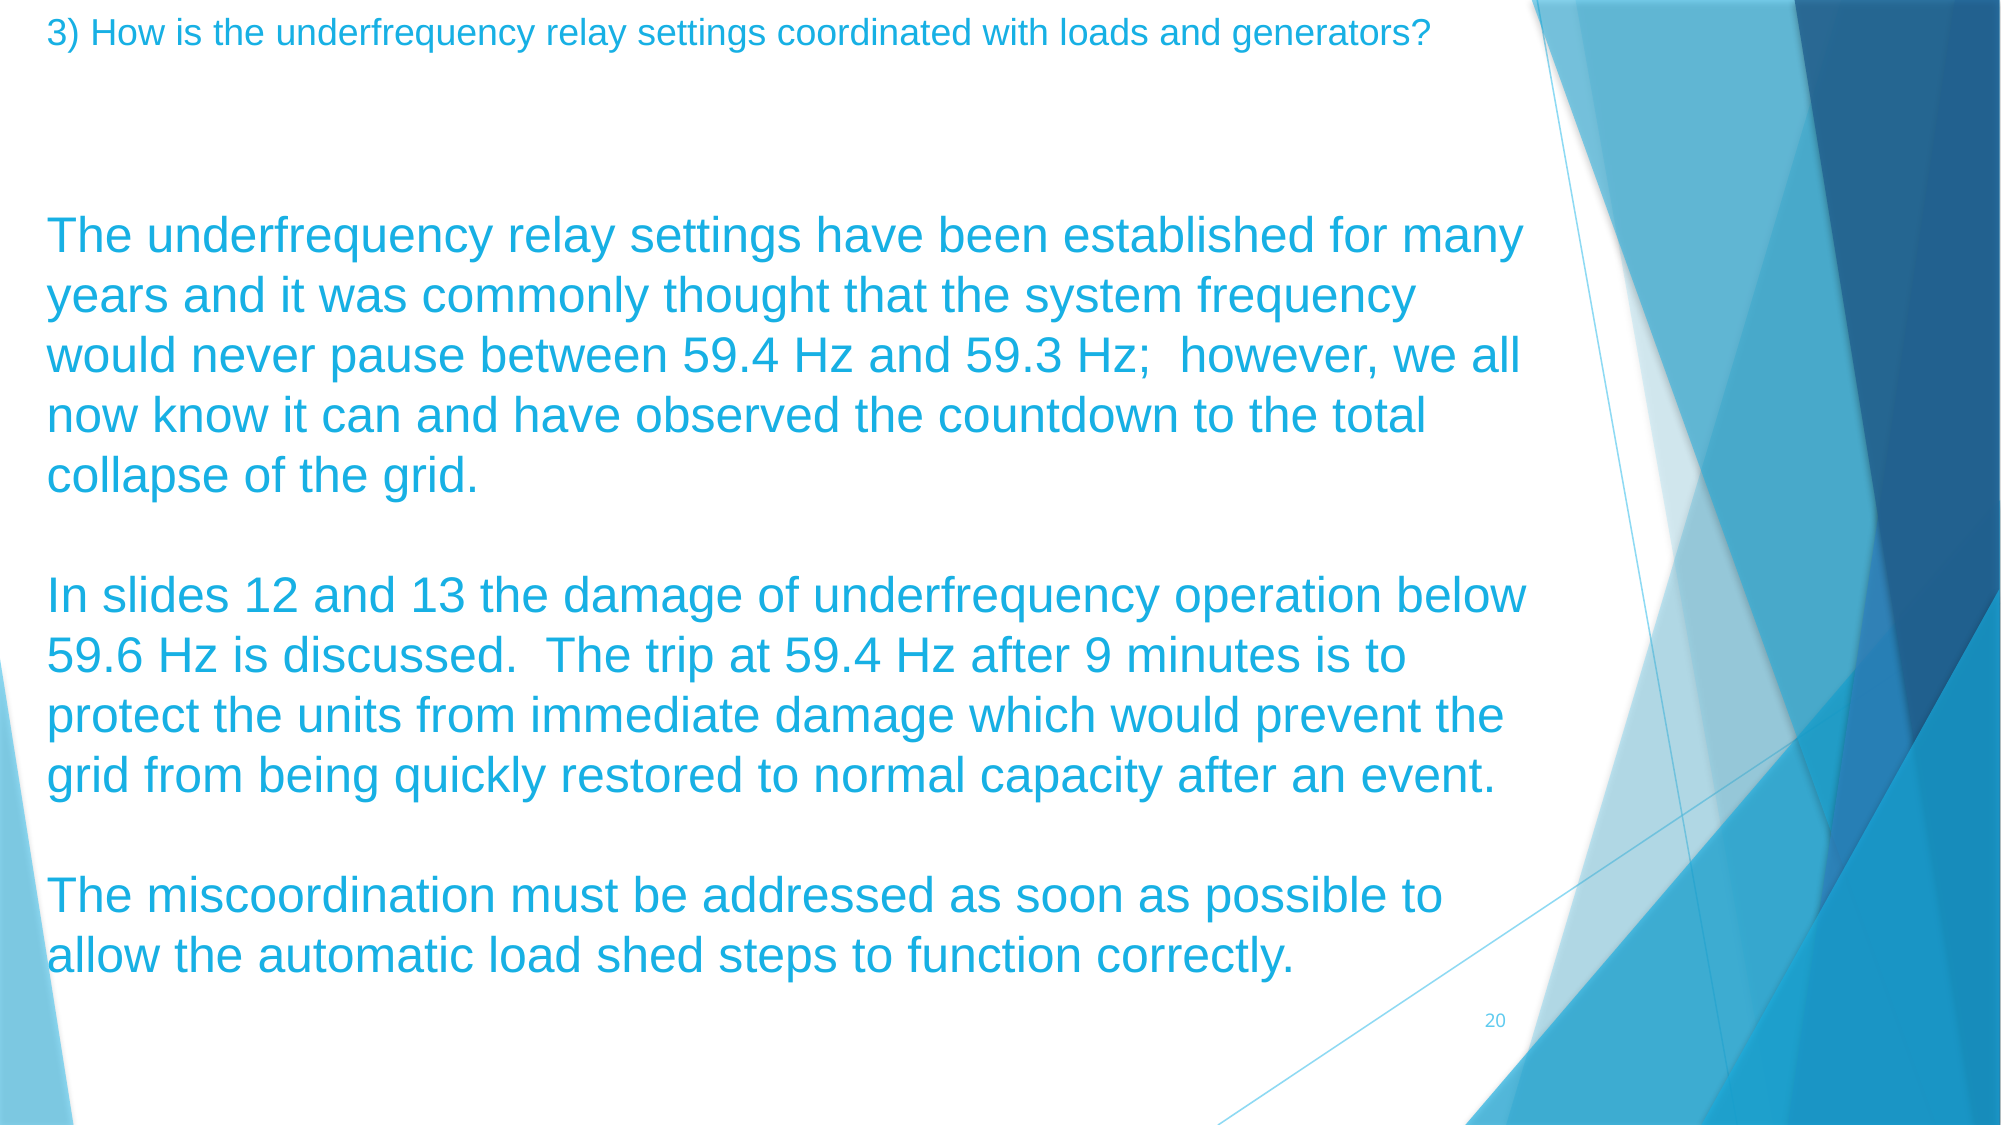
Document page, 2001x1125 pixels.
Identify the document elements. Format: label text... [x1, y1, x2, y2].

slide_number 20 [1409, 991, 1522, 1051]
list The underfrequency relay settings have been established for many years and it was commonly thought that the system frequency would never pause between 59.4 Hz and 59.3 Hz; however, we all now know it can and have observed the countdown to the total collapse of the grid. In slides 12 and 13 the damage of underfrequency operation below 59.6 Hz is discussed. The trip at 59.4 Hz after 9 minutes is to protect the units from immediate damage which would prevent the grid from being quickly restored to normal capacity after an event. The miscoordination must be addressed as soon as possible to allow the automatic load shed steps to function correctly. [31, 195, 1554, 1101]
title 3) How is the underfrequency relay settings coordinated with loads and generators? [31, 0, 1638, 195]
